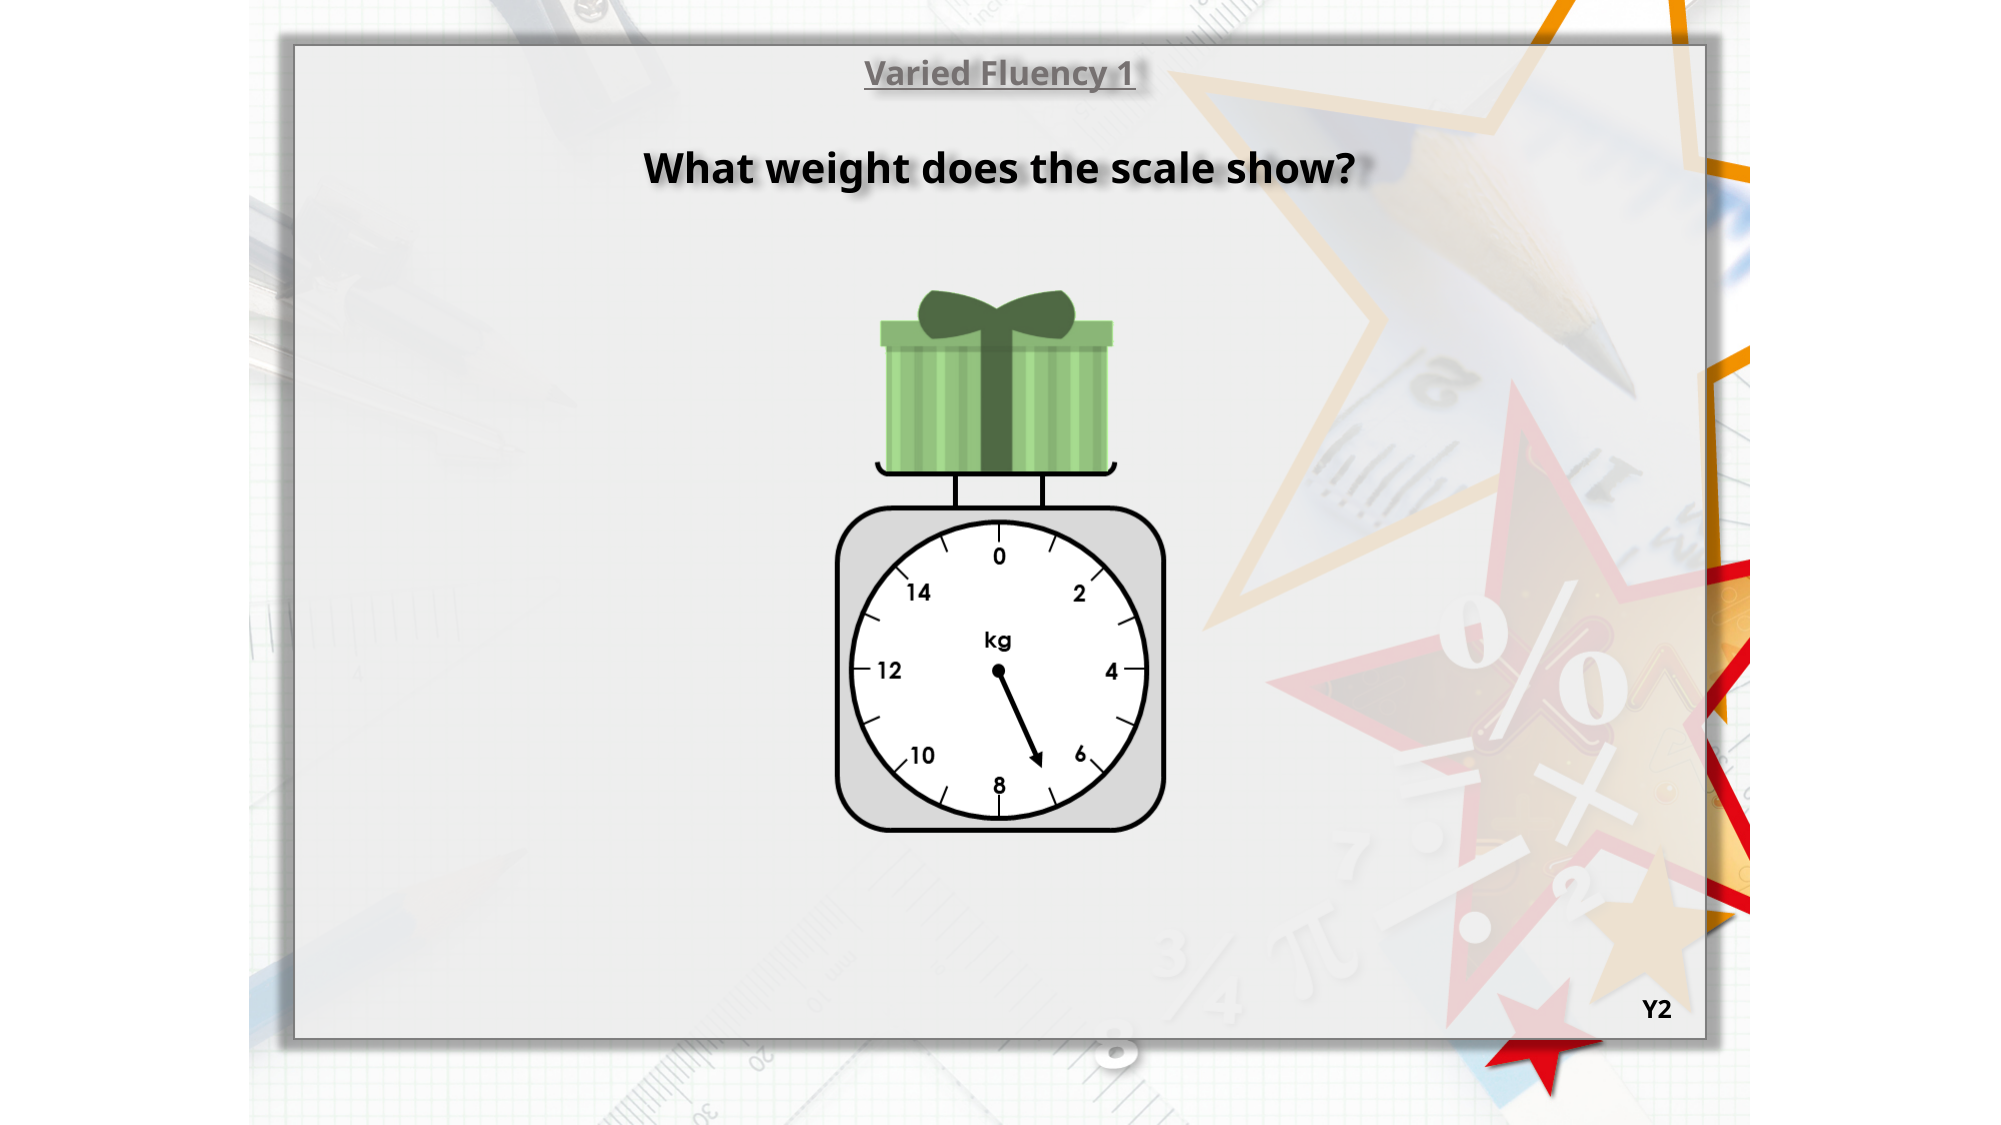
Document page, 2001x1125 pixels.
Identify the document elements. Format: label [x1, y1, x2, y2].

picture [249, 0, 1750, 1125]
